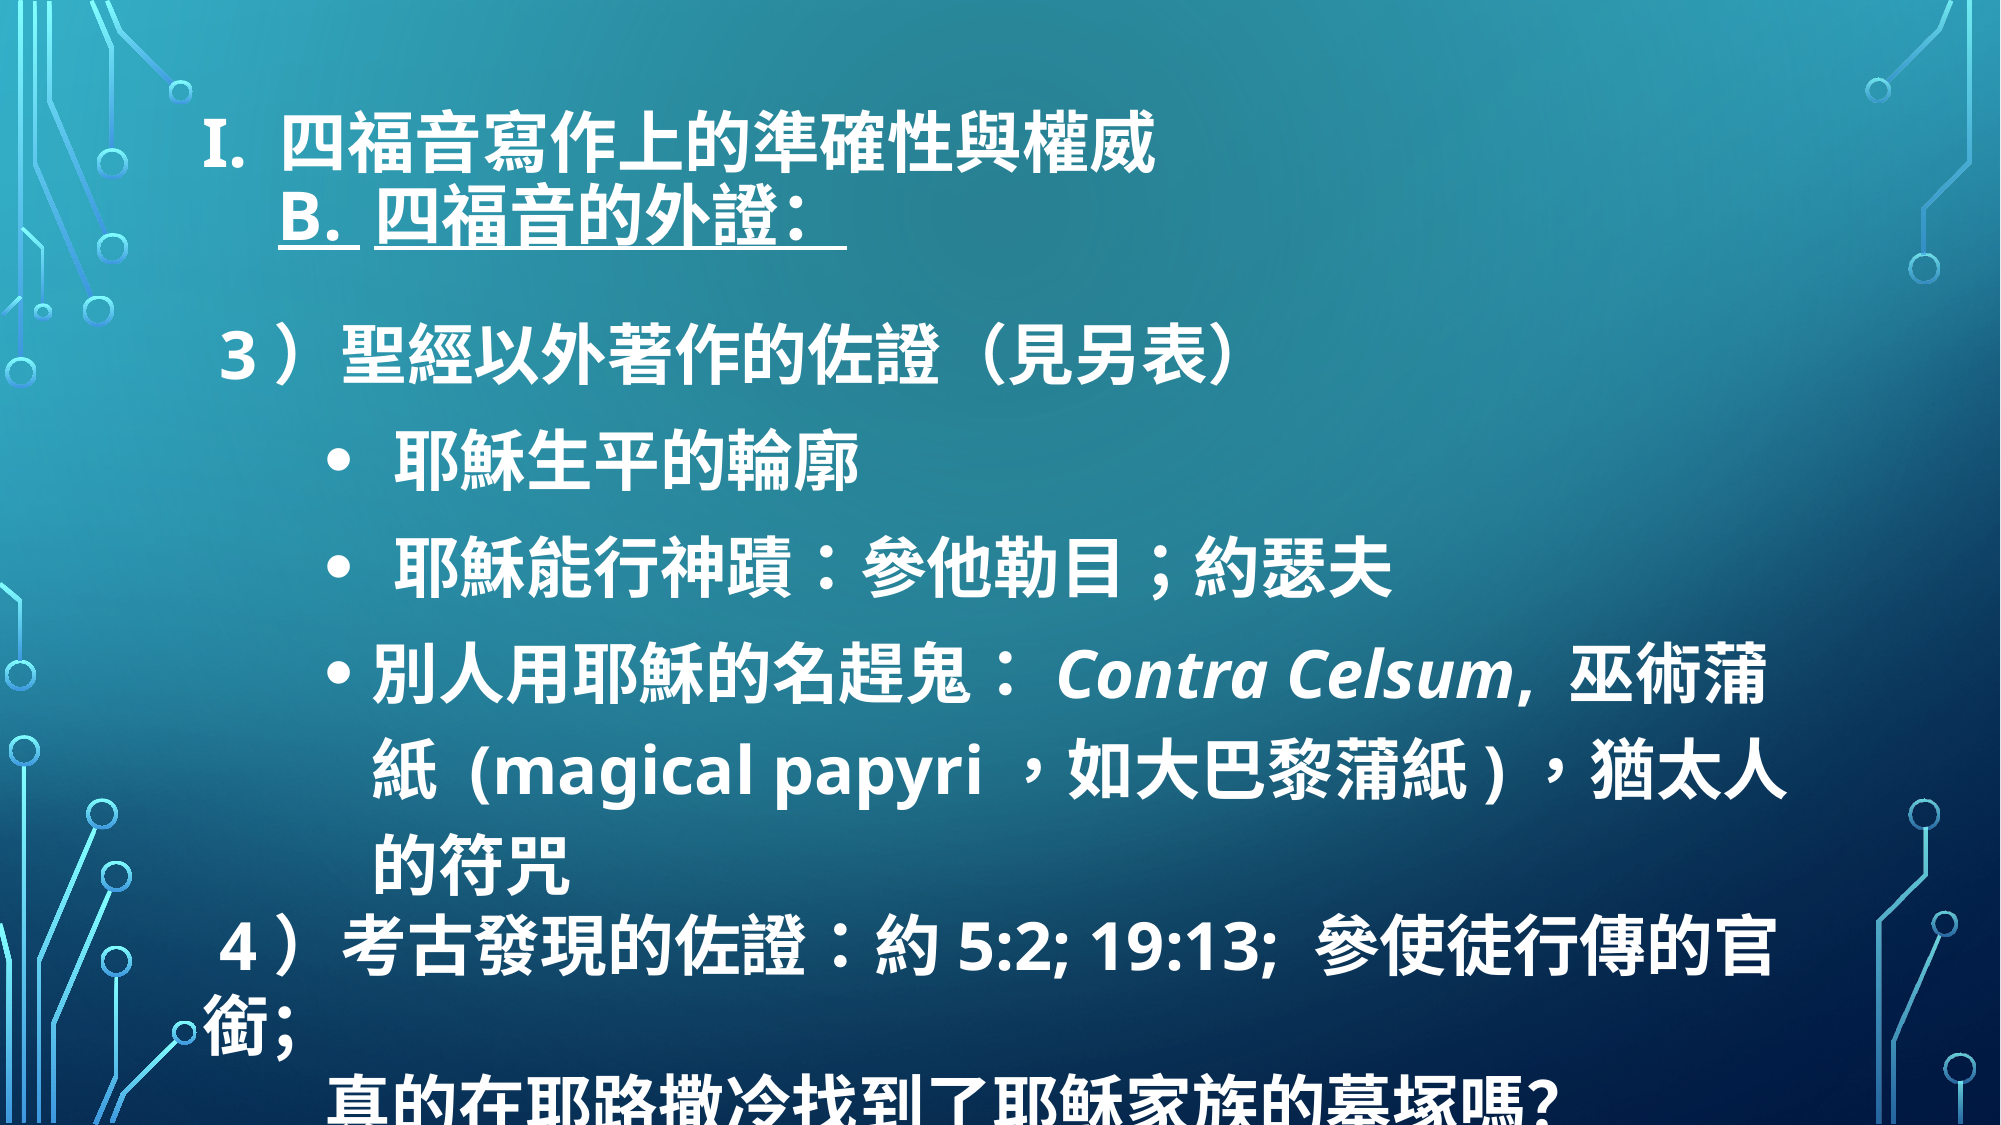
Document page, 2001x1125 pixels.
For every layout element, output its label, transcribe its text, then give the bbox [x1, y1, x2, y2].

list 3）聖經以外著作的佐證（見另表） 耶穌生平的輪廓 耶穌能行神蹟：參他勒目；約瑟夫 別人用耶穌的名趕鬼：Contra Celsum, 巫術蒲紙 (magical papyri，如大巴黎蒲紙)，猶太人的符咒 4）考古發現的佐證：約5:2; 19:13; 參使徒行傳的官銜； 真的在耶路撒冷找到了耶稣家族的墓塚嗎？ [187, 289, 1813, 1103]
title I. 四福音寫作上的準確性與權威 B. 四福音的外證： [187, 101, 1813, 289]
